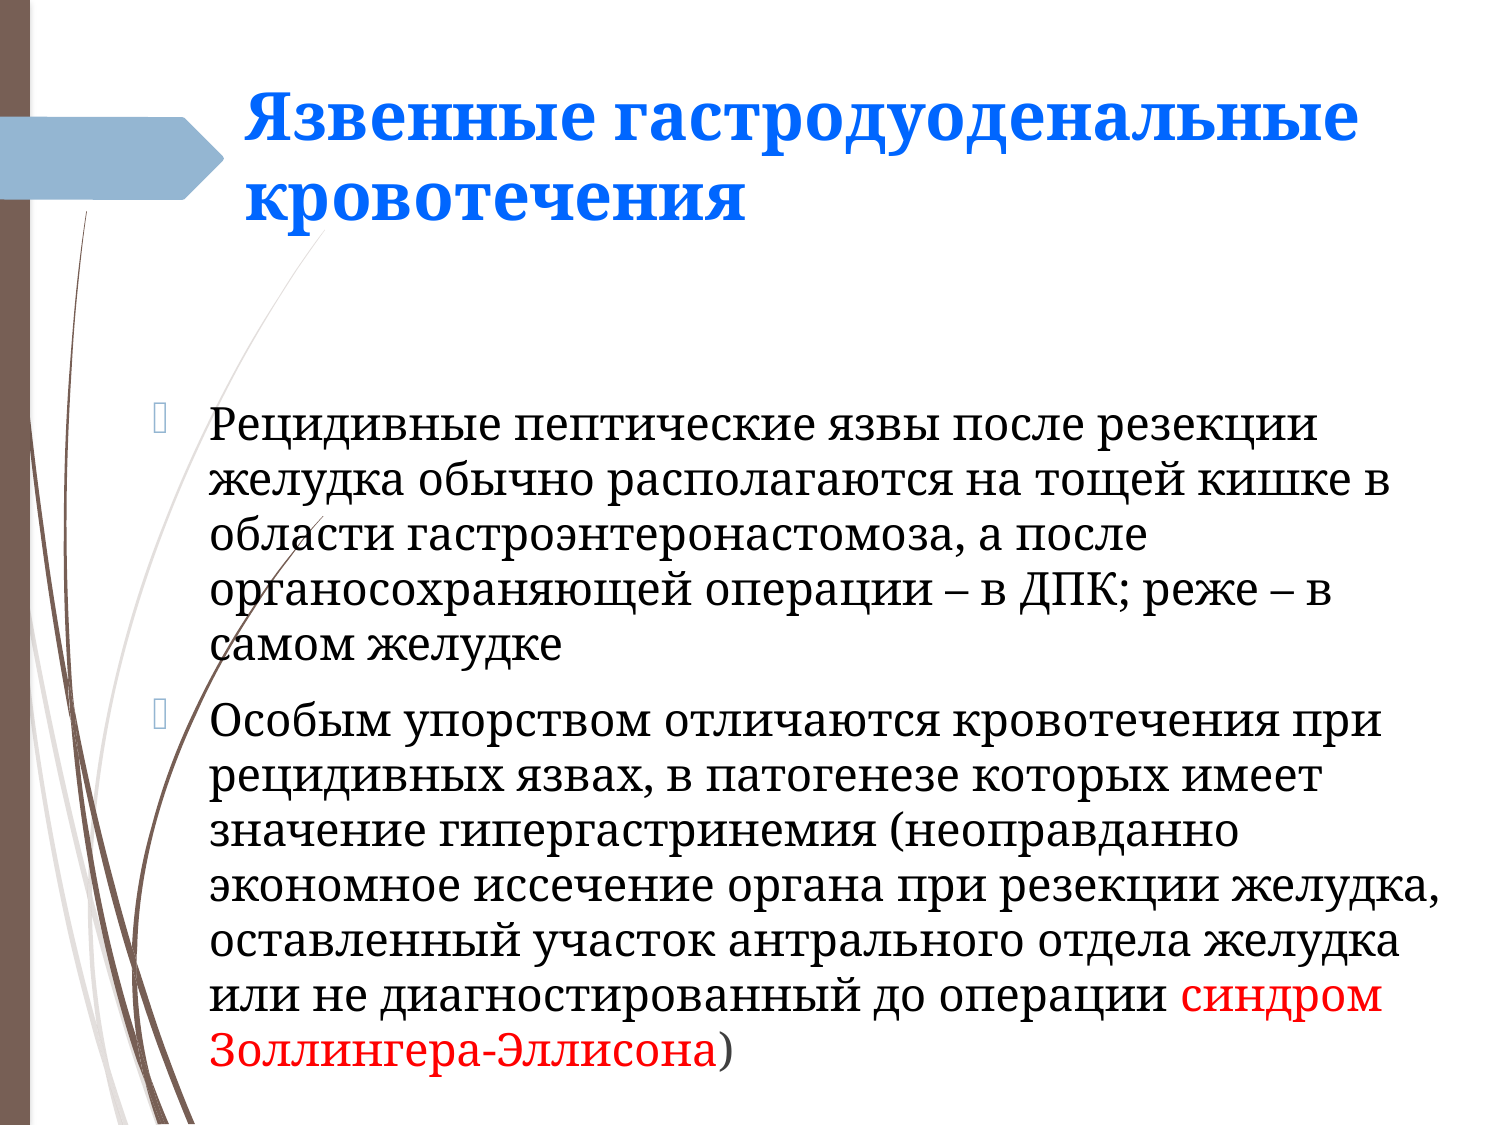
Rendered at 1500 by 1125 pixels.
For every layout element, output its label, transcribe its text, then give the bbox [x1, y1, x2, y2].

title Язвенные гастродуоденальные кровотечения [230, 66, 1500, 243]
list Рецидивные пептические язвы после резекции желудка обычно располагаются на тощей кишке в области гастроэнтеронастомоза, а после органосохраняющей операции – в ДПК; реже – в самом желудке Особым упорством отличаются кровотечения при рецидивных язвах, в патогенезе которых имеет значение гипергастринемия (неоправданно экономное иссечение органа при резекции желудка, оставленный участок антрального отдела желудка или не диагностированный до операции синдром Золлингера-Эллисона) [137, 387, 1500, 1125]
